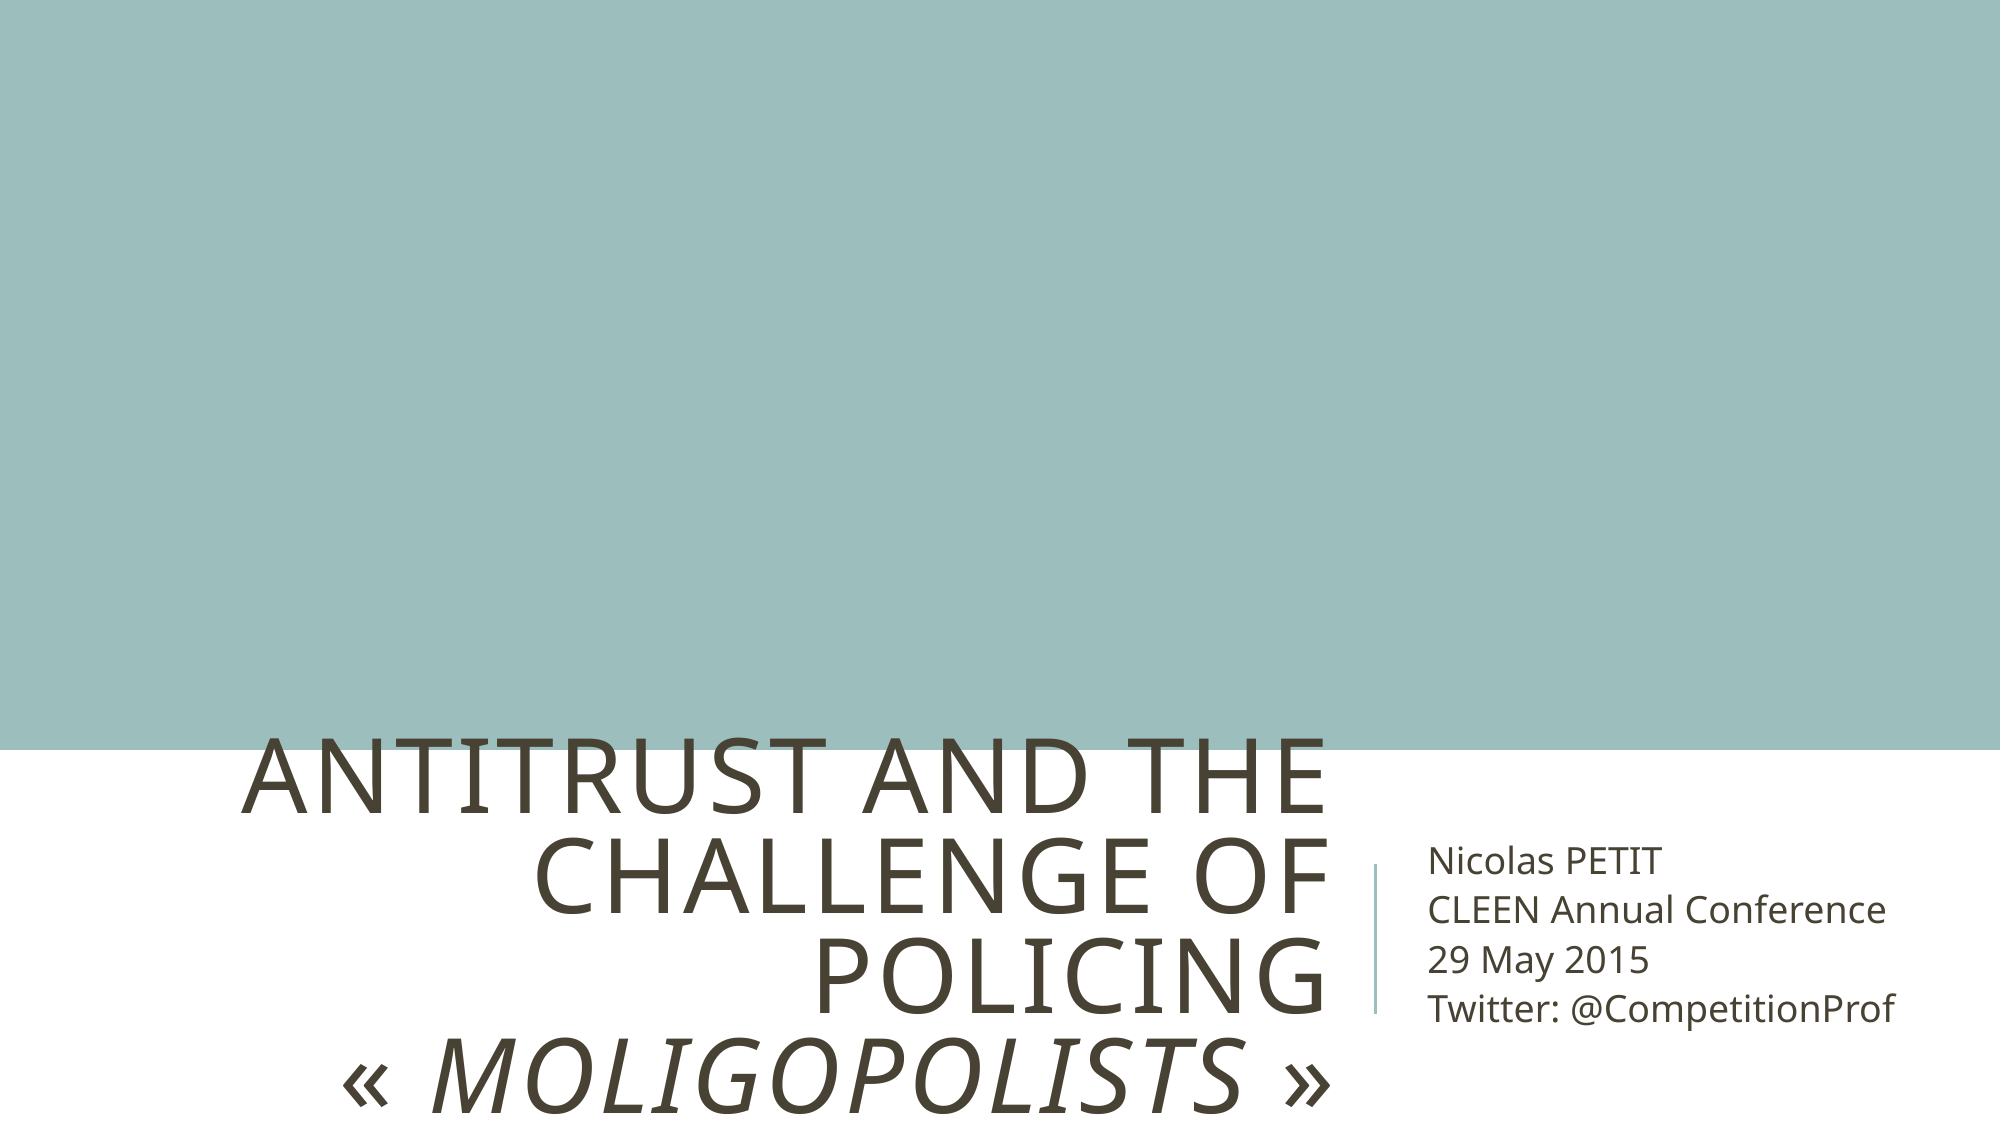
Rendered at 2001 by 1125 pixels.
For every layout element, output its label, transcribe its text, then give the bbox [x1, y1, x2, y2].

subtitle Nicolas PETIT CLEEN Annual Conference 29 May 2015 Twitter: @CompetitionProf [1412, 813, 1938, 1054]
title Antitrust and The challenge of policing « moligopolists » [75, 813, 1350, 1054]
